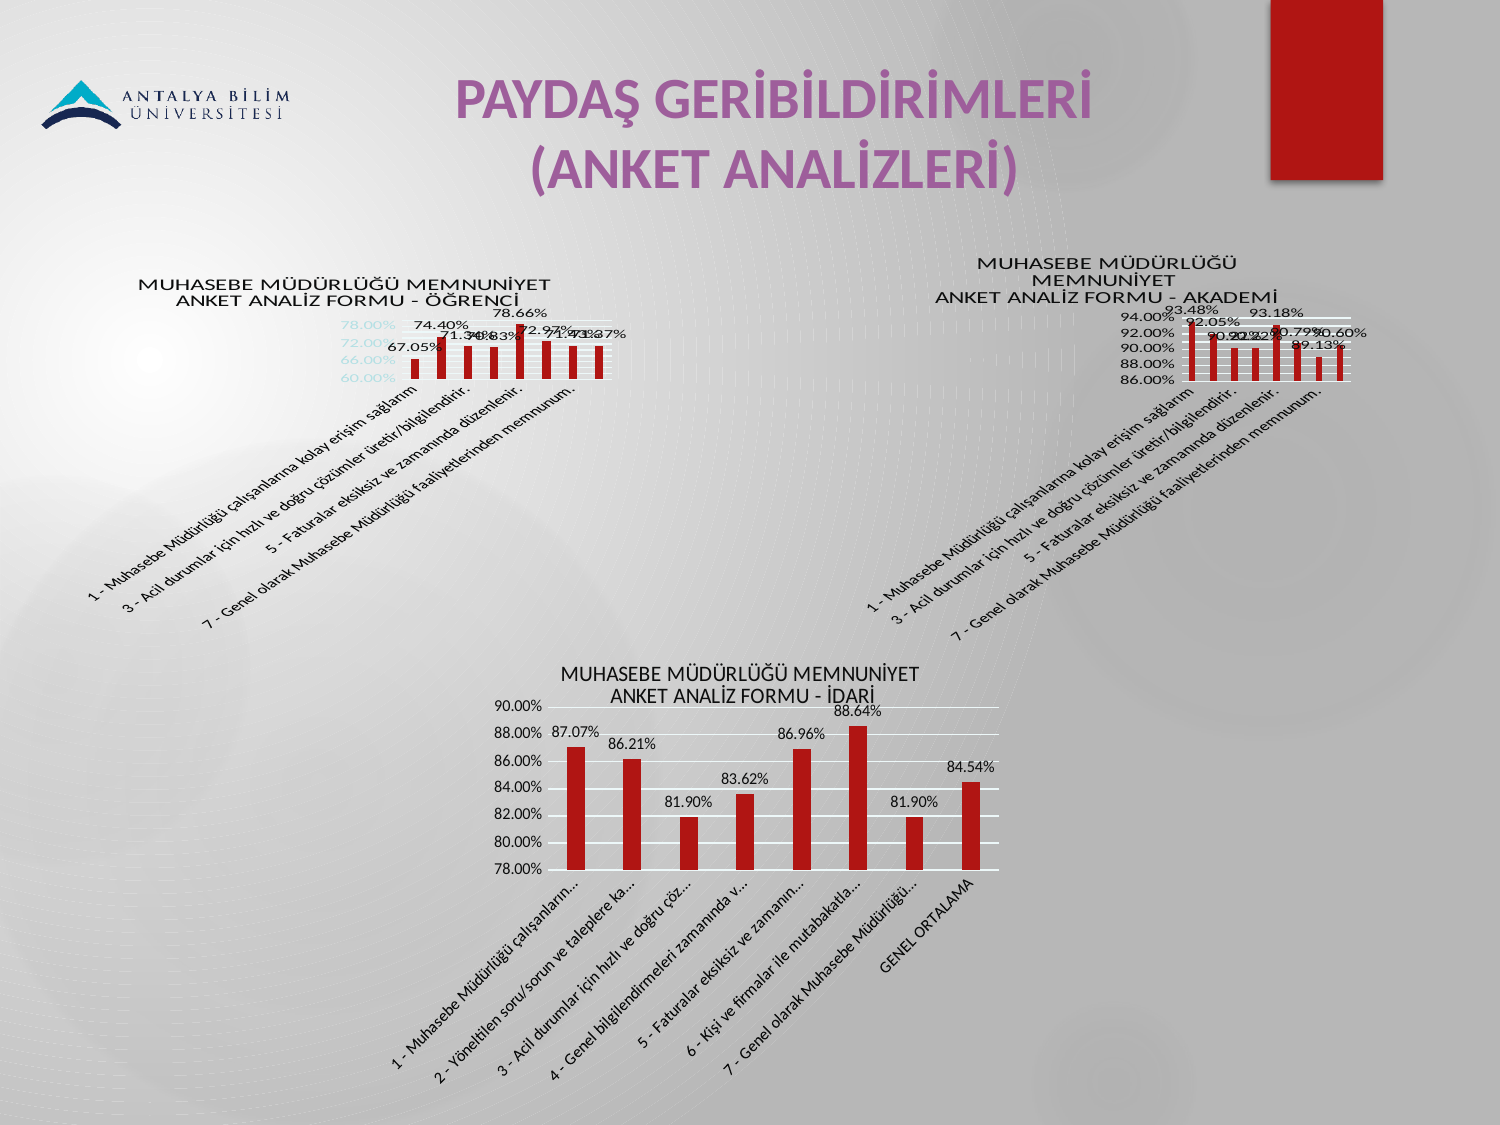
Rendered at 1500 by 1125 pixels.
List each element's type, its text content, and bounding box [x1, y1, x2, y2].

text_box PAYDAŞ GERİBİLDİRİMLERİ (ANKET ANALİZLERİ) [325, 52, 1224, 208]
chart [388, 240, 1369, 1088]
picture [40, 77, 290, 132]
chart [72, 263, 628, 632]
